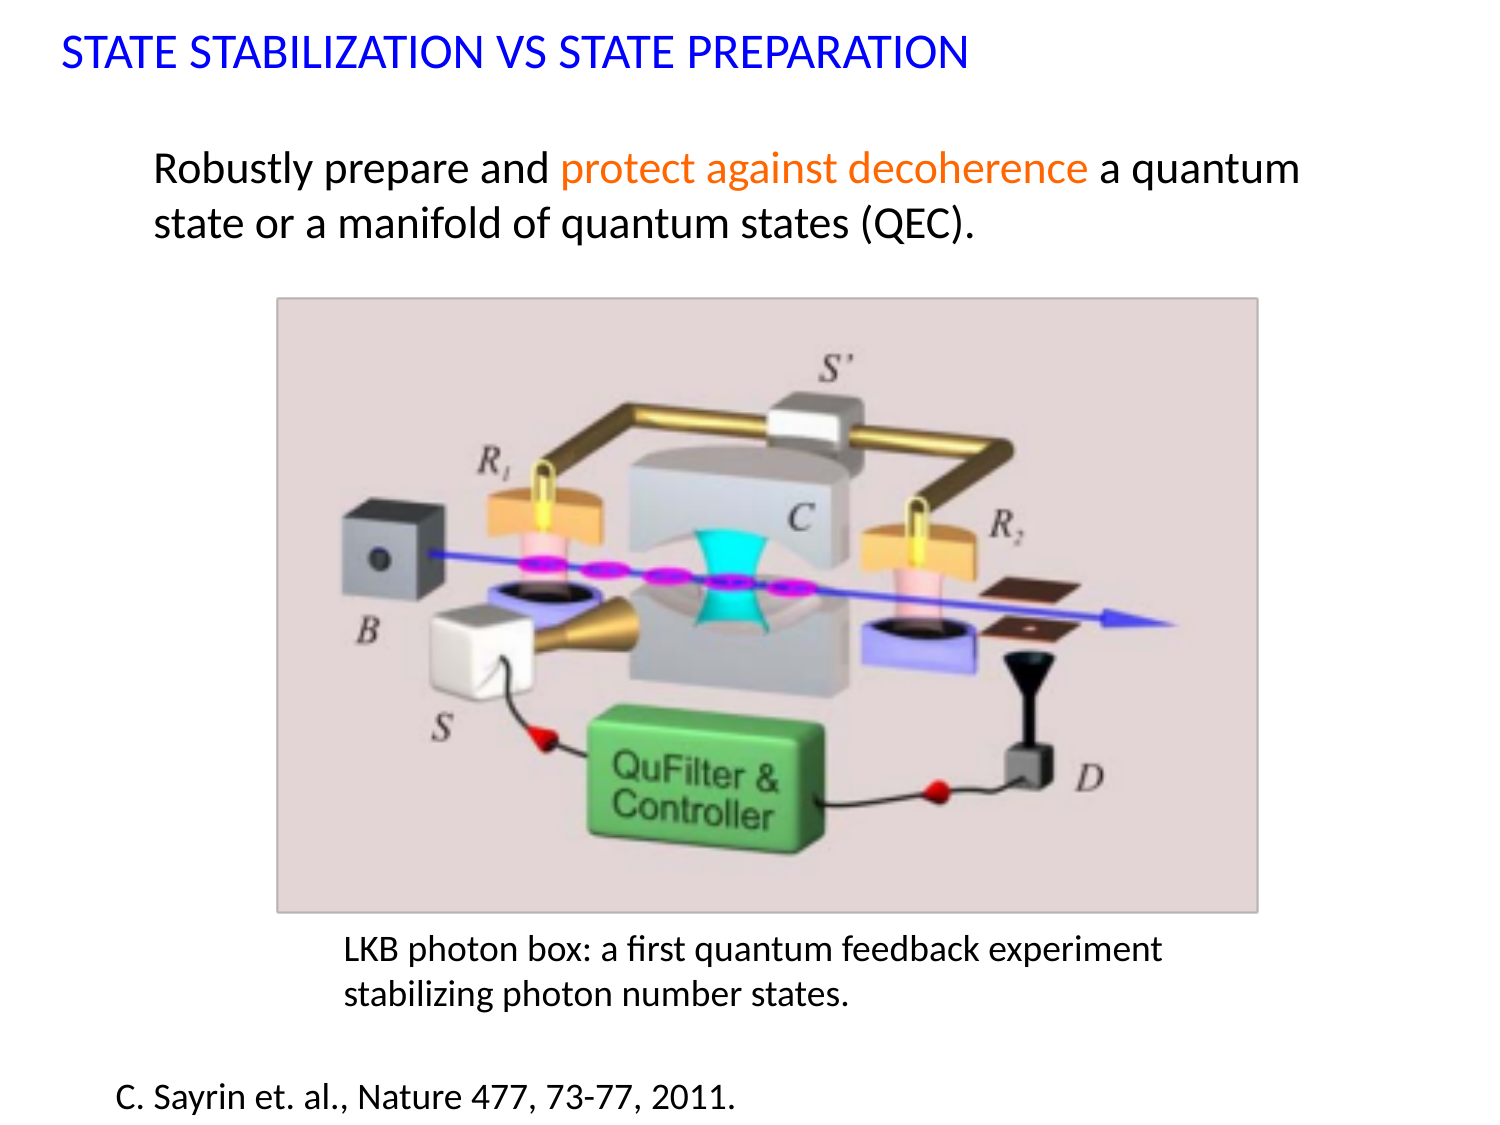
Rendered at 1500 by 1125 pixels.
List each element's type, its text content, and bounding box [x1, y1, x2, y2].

text_box C. Sayrin et. al., Nature 477, 73-77, 2011. [100, 1064, 761, 1125]
text_box STATE STABILIZATION VS STATE PREPARATION [46, 11, 985, 87]
text_box LKB photon box: a first quantum feedback experiment stabilizing photon number states. [328, 924, 1215, 1022]
picture [269, 289, 1262, 918]
text_box Robustly prepare and protect against decoherence a quantum state or a manifold of quantum states (QEC). [138, 130, 1378, 255]
